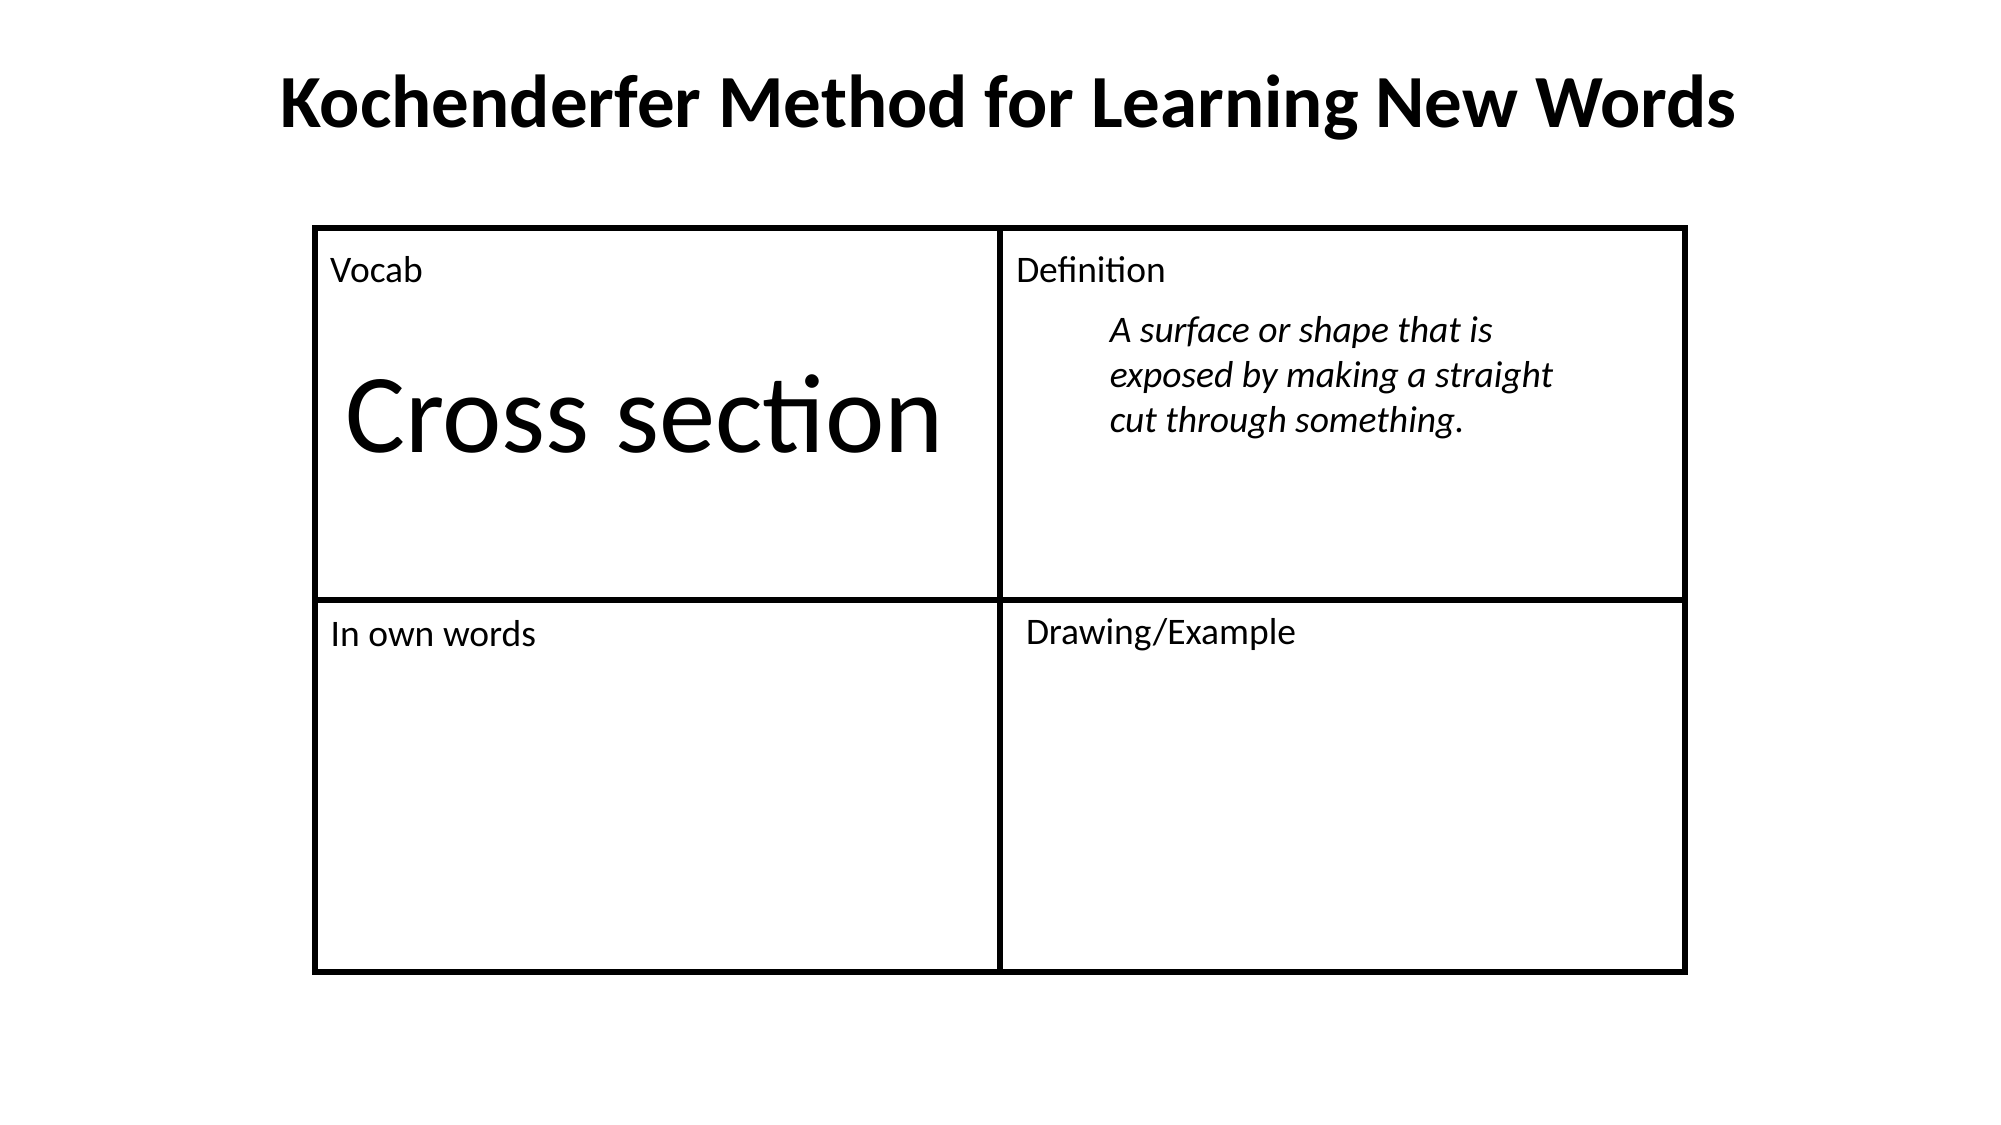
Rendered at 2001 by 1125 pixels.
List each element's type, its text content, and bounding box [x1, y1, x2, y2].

text_box In own words [315, 601, 552, 662]
text_box [314, 227, 999, 599]
text_box Kochenderfer Method for Learning New Words [265, 45, 1753, 151]
text_box Drawing/Example [1011, 599, 1312, 660]
text_box Definition [1001, 237, 1181, 297]
text_box A surface or shape that is exposed by making a straight cut through something. [1095, 297, 1590, 493]
text_box [999, 599, 1686, 973]
text_box [999, 227, 1686, 599]
text_box [314, 599, 999, 973]
text_box Vocab [315, 237, 438, 297]
